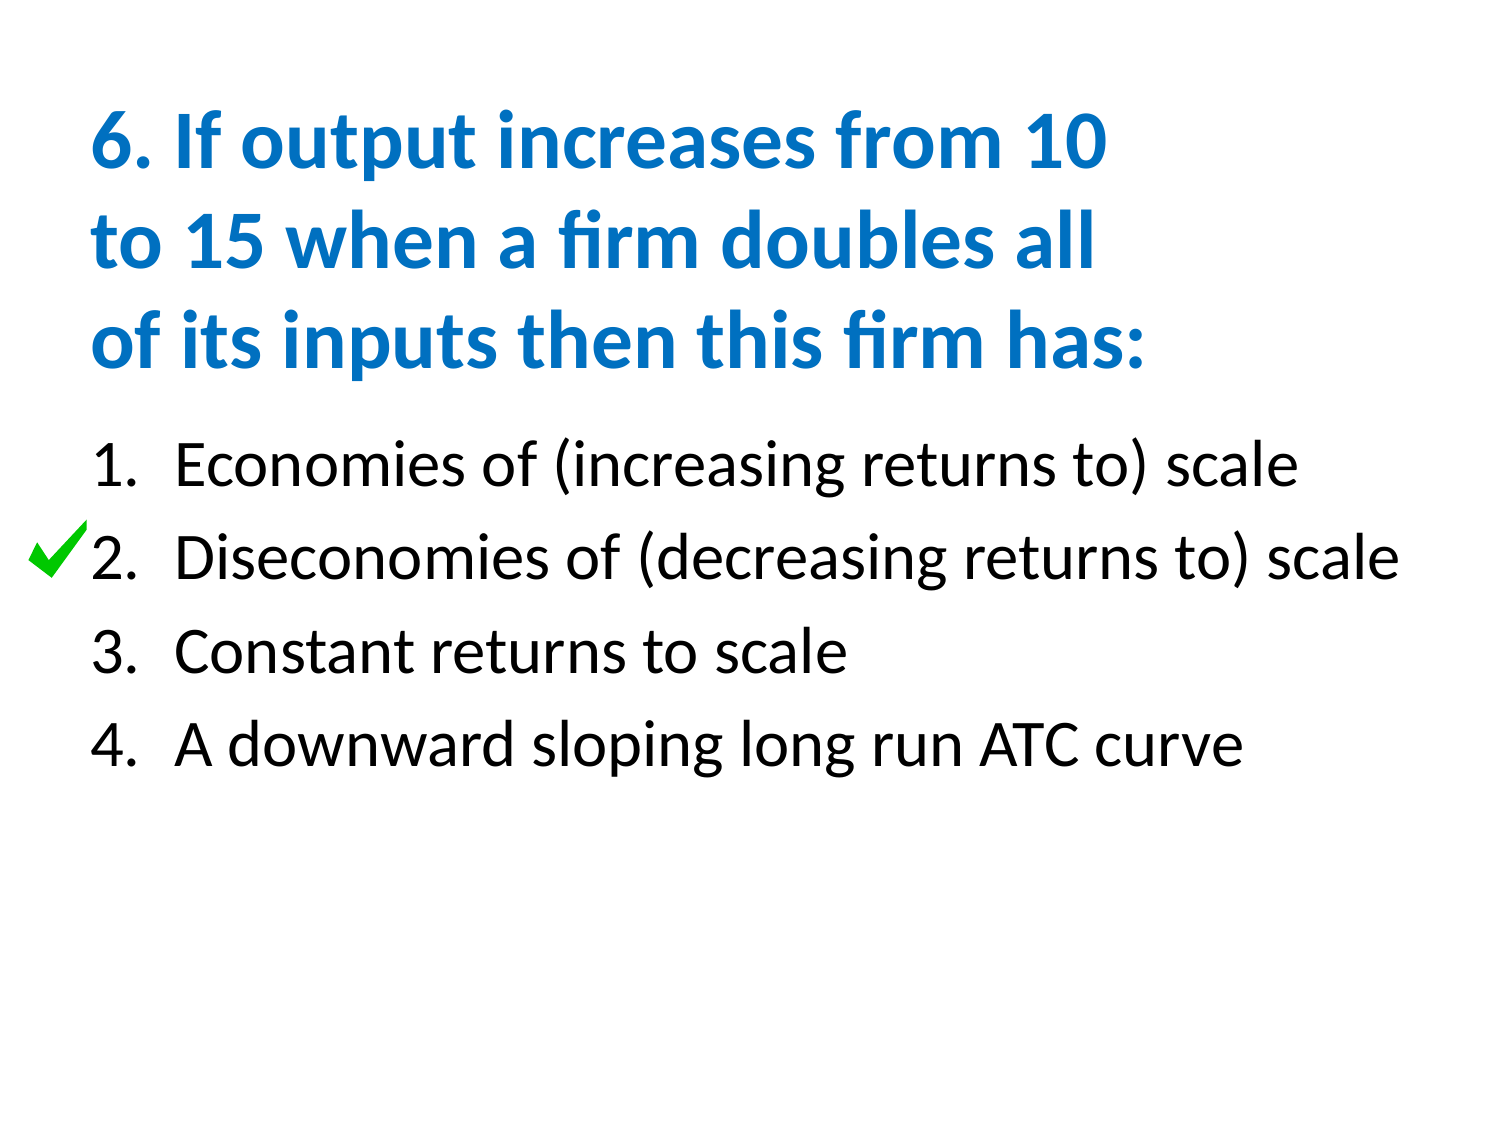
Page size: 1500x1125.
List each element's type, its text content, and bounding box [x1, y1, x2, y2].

list Economies of (increasing returns to) scale Diseconomies of (decreasing returns to) scale Constant returns to scale A downward sloping long run ATC curve [75, 412, 1450, 1005]
title 6. If output increases from 10 to 15 when a firm doubles all of its inputs then this firm has: [75, 45, 1200, 412]
text_box [26, 528, 75, 580]
